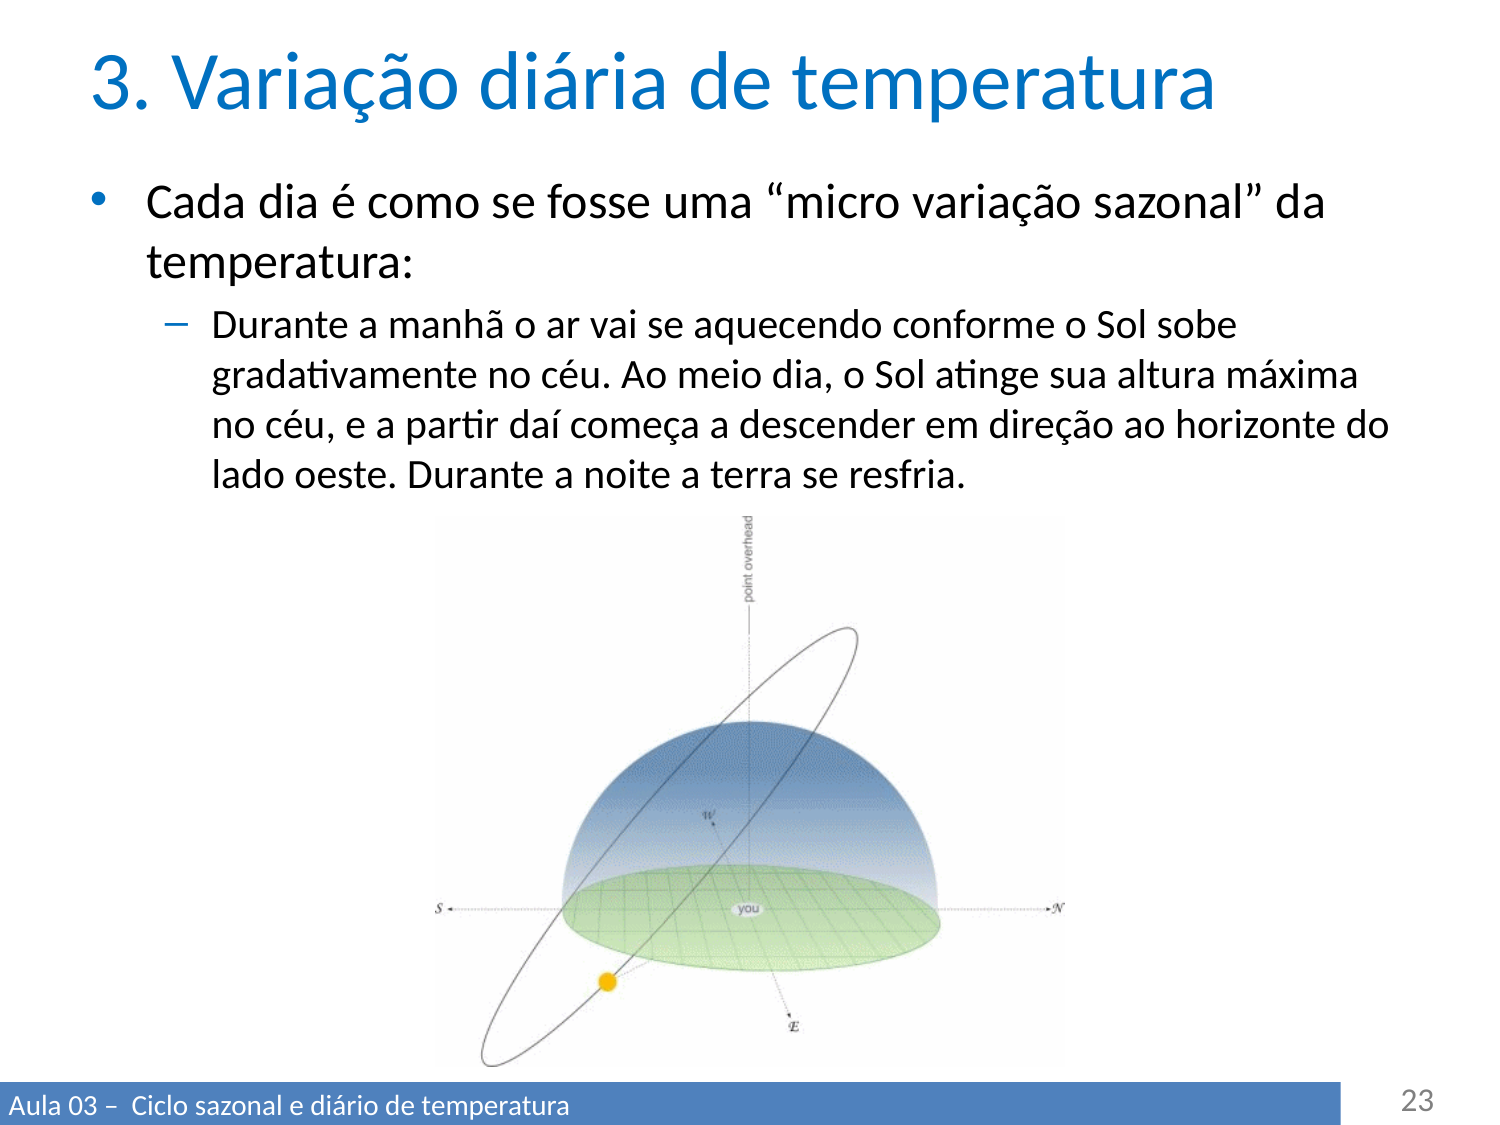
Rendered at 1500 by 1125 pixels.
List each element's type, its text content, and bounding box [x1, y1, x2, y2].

picture [435, 515, 1065, 1068]
list Cada dia é como se fosse uma “micro variação sazonal” da temperatura: Durante a manhã o ar vai se aquecendo conforme o Sol sobe gradativamente no céu. Ao meio dia, o Sol atinge sua altura máxima no céu, e a partir daí começa a descender em direção ao horizonte do lado oeste. Durante a noite a terra se resfria. [75, 160, 1425, 1071]
title 3. Variação diária de temperatura [75, 19, 1425, 135]
